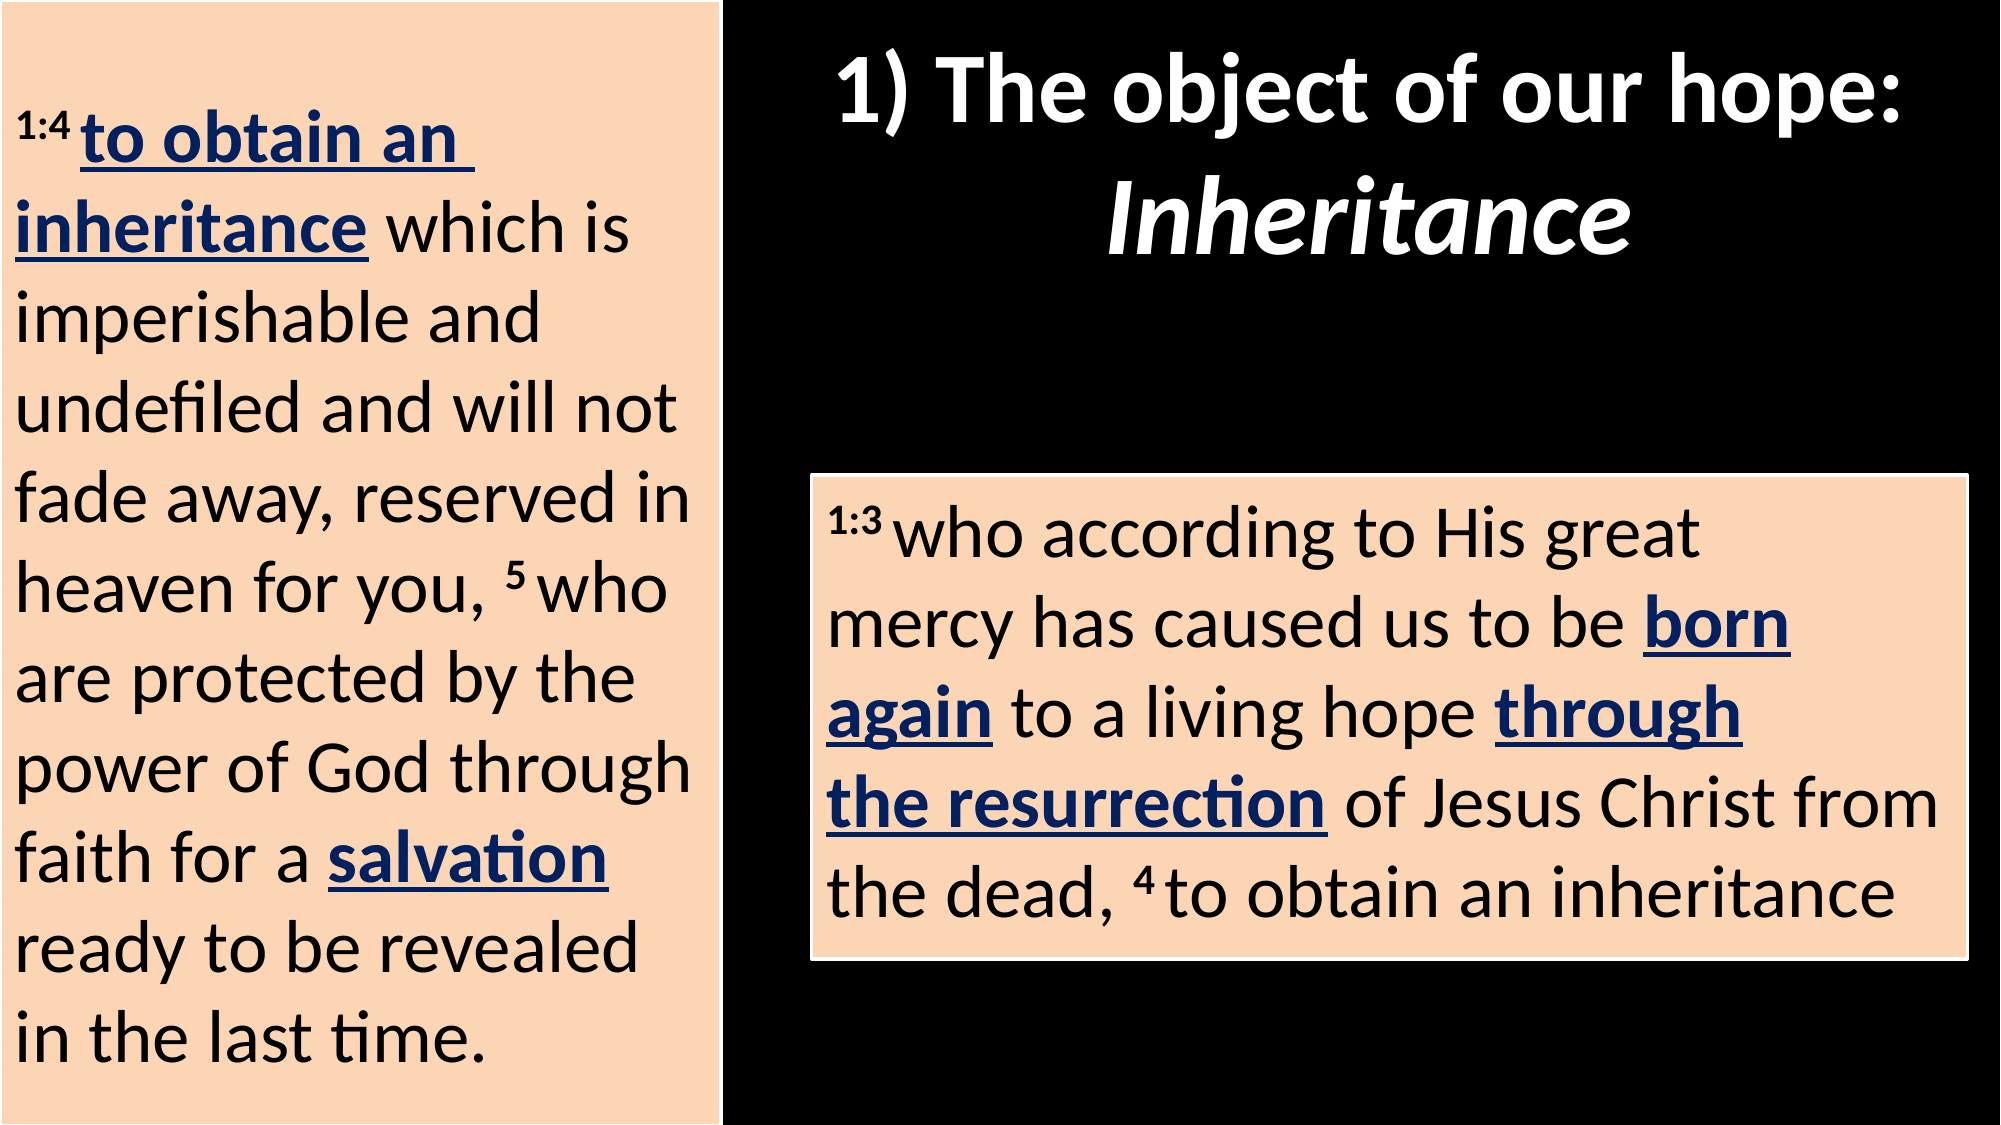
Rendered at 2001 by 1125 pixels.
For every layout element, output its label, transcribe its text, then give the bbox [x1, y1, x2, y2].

text_box 1:4 to obtain an inheritance which is imperishable and undefiled and will not fade away, reserved in heaven for you, 5 who are protected by the power of God through faith for a salvation ready to be revealed in the last time. [0, 0, 723, 1125]
text_box 1:3 who according to His great mercy has caused us to be born again to a living hope through the resurrection of Jesus Christ from the dead, 4 to obtain an inheritance [810, 473, 1969, 961]
text_box 1) The object of our hope: Inheritance [772, 22, 1965, 278]
